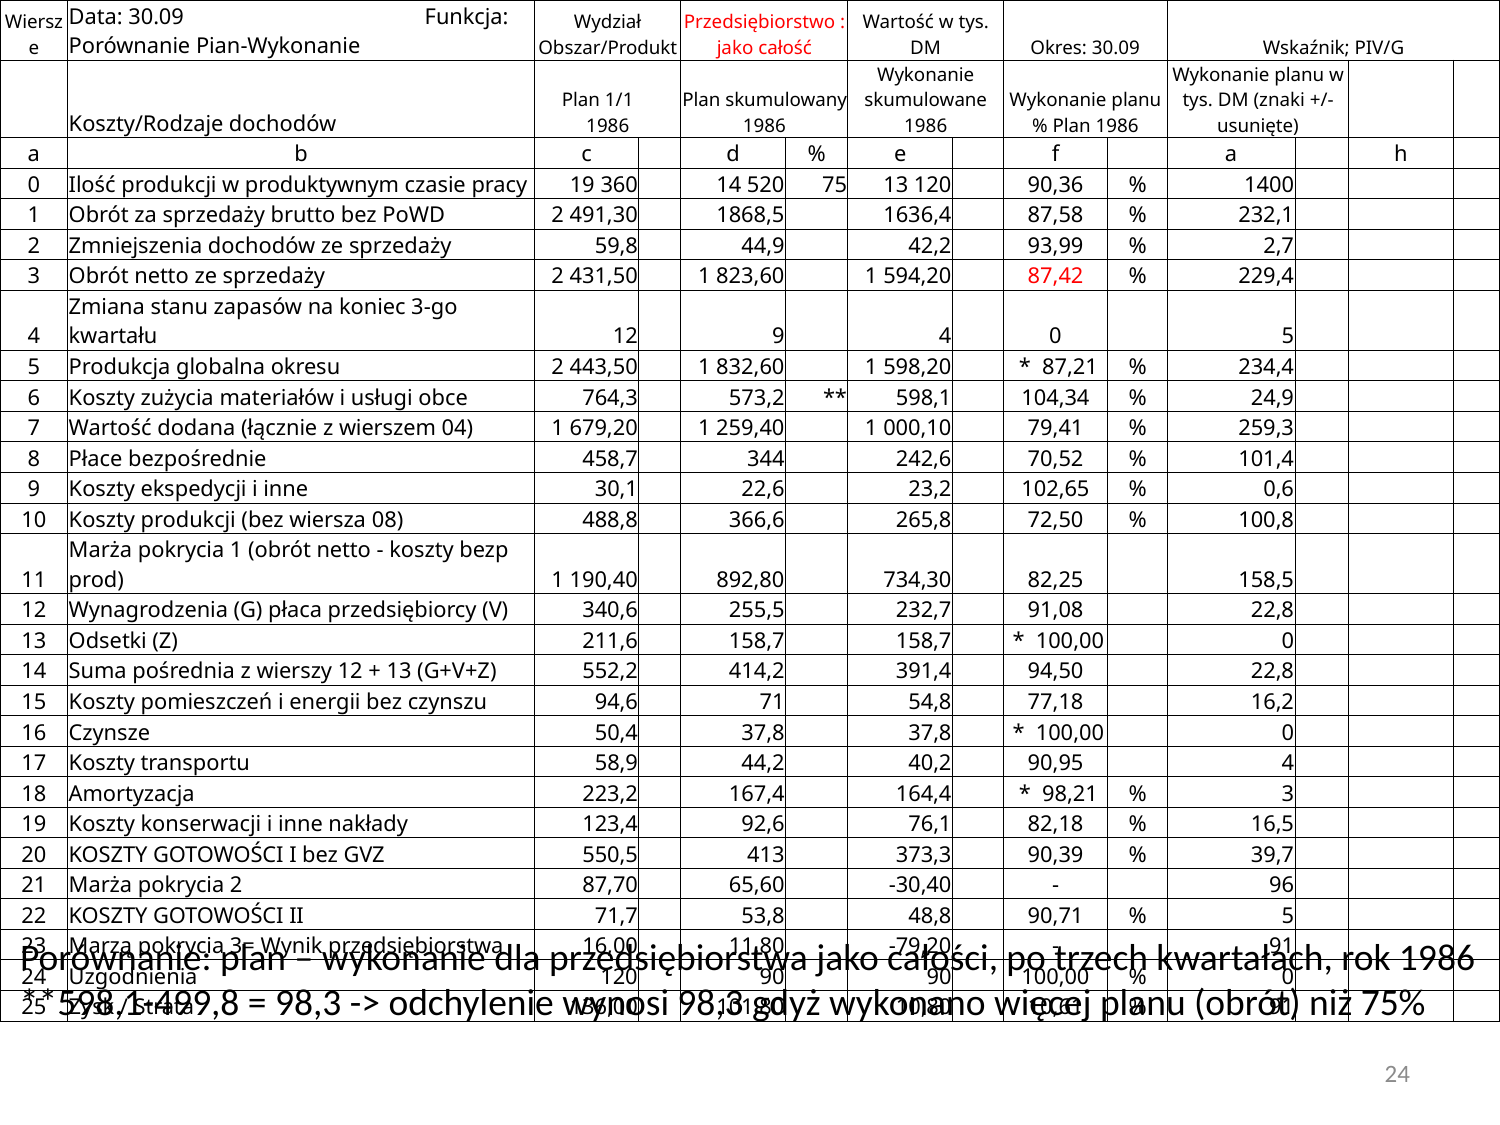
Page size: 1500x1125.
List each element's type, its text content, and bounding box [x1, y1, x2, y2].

table_cell [953, 291, 1003, 350]
table_cell 1 594,20 [848, 260, 952, 290]
table_cell * 87,21 [1004, 351, 1107, 380]
table_cell [953, 442, 1003, 472]
table_cell [1454, 869, 1499, 898]
table_cell % [1108, 808, 1167, 837]
table_cell 14 520 [681, 169, 785, 198]
table_cell [1349, 230, 1453, 259]
table_cell [953, 473, 1003, 503]
table_cell [639, 138, 680, 168]
table_cell 1636,4 [848, 199, 952, 229]
table_cell 734,30 [848, 534, 952, 593]
table_cell c [535, 138, 638, 168]
table_cell 223,2 [535, 777, 638, 807]
table_cell % [1108, 199, 1167, 229]
table_cell [1296, 230, 1348, 259]
table_cell % [786, 138, 847, 168]
table_cell [639, 351, 680, 380]
table_cell Ilość produkcji w produktywnym czasie pracy [68, 169, 534, 198]
table_cell 234,4 [1168, 351, 1295, 380]
table_cell Koszty ekspedycji i inne [68, 473, 534, 503]
table_cell Wykonanie planu w tys. DM (znaki +/- usunięte) [1168, 61, 1348, 137]
table_cell [1349, 838, 1453, 868]
table_cell [1454, 747, 1499, 776]
table_cell 70,52 [1004, 442, 1107, 472]
table_cell [1108, 594, 1167, 624]
table_cell [1296, 655, 1348, 685]
table_cell 17 [1, 747, 67, 776]
table_cell [1108, 625, 1167, 654]
table_cell 65,60 [681, 869, 785, 898]
table_cell 48,8 [848, 899, 952, 925]
table_cell Zmniejszenia dochodów ze sprzedaży [68, 230, 534, 259]
table_cell Wynagrodzenia (G) płaca przedsiębiorcy (V) [68, 594, 534, 624]
table_cell 10 [1, 504, 67, 533]
table_cell 53,8 [681, 899, 785, 925]
table_cell 22 [1, 899, 67, 929]
table_cell [786, 504, 847, 533]
table_cell [1454, 534, 1499, 593]
table_cell [953, 169, 1003, 198]
table_cell [639, 291, 680, 350]
table_cell [1296, 534, 1348, 593]
table_cell 2 [1, 230, 67, 259]
table_cell [639, 473, 680, 503]
table_cell a [1, 138, 67, 168]
table_cell 5 [1168, 899, 1295, 925]
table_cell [1492, 960, 1499, 990]
table_cell 21 [1, 869, 67, 898]
table_cell [639, 716, 680, 746]
table_cell [639, 230, 680, 259]
table_header Wartość w tys. DM [848, 1, 1003, 60]
table_cell [1296, 291, 1348, 350]
table_cell 79,41 [1004, 412, 1107, 441]
table_cell [1349, 260, 1453, 290]
table_cell 4 [1168, 747, 1295, 776]
table_cell 82,18 [1004, 808, 1107, 837]
table_cell Wykonanie planu % Plan 1986 [1004, 61, 1167, 137]
table_cell [1108, 291, 1167, 350]
table_cell 366,6 [681, 504, 785, 533]
table_cell [1454, 838, 1499, 868]
table_cell [1454, 351, 1499, 380]
table_cell 58,9 [535, 747, 638, 776]
table_cell Obrót netto ze sprzedaży [68, 260, 534, 290]
table_cell 50,4 [535, 716, 638, 746]
table_cell [1454, 594, 1499, 624]
table_cell * 100,00 [1004, 716, 1107, 746]
table_cell [1349, 412, 1453, 441]
table_cell [1349, 655, 1453, 685]
table_cell Koszty/Rodzaje dochodów [68, 61, 534, 137]
table_cell [1296, 473, 1348, 503]
table_cell 16 [1, 716, 67, 746]
table_cell 892,80 [681, 534, 785, 593]
table_cell 2,7 [1168, 230, 1295, 259]
table_cell 90,71 [1004, 899, 1107, 925]
table_cell [1296, 412, 1348, 441]
table_cell % [1108, 230, 1167, 259]
table_cell 19 360 [535, 169, 638, 198]
table_cell * 100,00 [1004, 625, 1107, 654]
table_cell [1349, 351, 1453, 380]
table_cell [639, 534, 680, 593]
table_cell 44,2 [681, 747, 785, 776]
table_cell [1108, 686, 1167, 715]
table_cell Czynsze [68, 716, 534, 746]
table_cell [953, 686, 1003, 715]
table_cell % [1108, 838, 1167, 868]
table_cell [953, 260, 1003, 290]
table_cell [639, 504, 680, 533]
table_cell [1454, 716, 1499, 746]
table_cell Koszty zużycia materiałów i usługi obce [68, 381, 534, 411]
table_cell [639, 260, 680, 290]
table_cell [786, 291, 847, 350]
table_cell 22,6 [681, 473, 785, 503]
table_cell 232,7 [848, 594, 952, 624]
table_cell KOSZTY GOTOWOŚCI II [68, 899, 534, 925]
table_cell 87,70 [535, 869, 638, 898]
table_cell 54,8 [848, 686, 952, 715]
table_cell [1454, 655, 1499, 685]
table_cell [786, 899, 847, 925]
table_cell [1296, 899, 1348, 925]
table_cell 87,58 [1004, 199, 1107, 229]
table_cell [1349, 594, 1453, 624]
table_cell [1296, 625, 1348, 654]
table_cell [786, 473, 847, 503]
table_cell 1 259,40 [681, 412, 785, 441]
table_cell % [1108, 351, 1167, 380]
table_cell [953, 504, 1003, 533]
table_cell [953, 381, 1003, 411]
table_cell [786, 260, 847, 290]
table_cell [1454, 442, 1499, 472]
table_cell 1400 [1168, 169, 1295, 198]
table_cell [786, 625, 847, 654]
table_cell Koszty transportu [68, 747, 534, 776]
table_cell 82,25 [1004, 534, 1107, 593]
table_cell 71,7 [535, 899, 638, 925]
table_cell Plan 1/1 1986 [535, 61, 680, 137]
table_cell [1454, 808, 1499, 837]
table_cell 1 832,60 [681, 351, 785, 380]
table_cell 100,8 [1168, 504, 1295, 533]
table_cell [953, 199, 1003, 229]
table_cell f [1004, 138, 1107, 168]
table_cell [1349, 716, 1453, 746]
table_cell 158,7 [848, 625, 952, 654]
table_cell [1296, 869, 1348, 898]
table_cell 1 190,40 [535, 534, 638, 593]
table_cell 259,3 [1168, 412, 1295, 441]
table_cell 167,4 [681, 777, 785, 807]
table_cell [786, 808, 847, 837]
table_cell Odsetki (Z) [68, 625, 534, 654]
table_cell [786, 230, 847, 259]
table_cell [1, 960, 5, 990]
table_cell 14 [1, 655, 67, 685]
table_cell 101,4 [1168, 442, 1295, 472]
table_cell 7 [1, 412, 67, 441]
table_cell 13 120 [848, 169, 952, 198]
table_cell Amortyzacja [68, 777, 534, 807]
table_cell e [848, 138, 952, 168]
table_cell % [1108, 260, 1167, 290]
table_cell [639, 838, 680, 868]
table_cell [786, 869, 847, 898]
table_cell Produkcja globalna okresu [68, 351, 534, 380]
table_cell 764,3 [535, 381, 638, 411]
table_cell [1, 61, 67, 137]
table_cell [1296, 747, 1348, 776]
table_cell 12 [535, 291, 638, 350]
table_cell 0 [1, 169, 67, 198]
table_cell 229,4 [1168, 260, 1295, 290]
table_cell 92,6 [681, 808, 785, 837]
table_cell 87,42 [1004, 260, 1107, 290]
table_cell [1492, 930, 1499, 959]
table_cell [1108, 747, 1167, 776]
table_cell [953, 838, 1003, 868]
table_cell 94,50 [1004, 655, 1107, 685]
table_cell [1454, 777, 1499, 807]
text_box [5, 925, 1492, 1076]
table_cell 211,6 [535, 625, 638, 654]
table_cell 242,6 [848, 442, 952, 472]
table_cell [953, 747, 1003, 776]
table_cell 2 431,50 [535, 260, 638, 290]
table_cell a [1168, 138, 1295, 168]
table_cell [1296, 716, 1348, 746]
table_cell [639, 747, 680, 776]
table_cell [953, 138, 1003, 168]
table_cell [1454, 291, 1499, 350]
table_cell [953, 716, 1003, 746]
table_cell [786, 716, 847, 746]
table_cell [1349, 381, 1453, 411]
table_cell 598,1 [848, 381, 952, 411]
table_cell 16,2 [1168, 686, 1295, 715]
table_cell 552,2 [535, 655, 638, 685]
table_cell 6 [1, 381, 67, 411]
table_cell 90,95 [1004, 747, 1107, 776]
table_cell [953, 412, 1003, 441]
table_cell 8 [1, 442, 67, 472]
table_cell 0 [1168, 716, 1295, 746]
table_cell 158,5 [1168, 534, 1295, 593]
slide_number 24 [1074, 1076, 1425, 1103]
table_cell [639, 199, 680, 229]
table_cell 23,2 [848, 473, 952, 503]
table_cell [1454, 381, 1499, 411]
table_cell 123,4 [535, 808, 638, 837]
table_cell Marża pokrycia 1 (obrót netto - koszty bezp prod) [68, 534, 534, 593]
table_cell [1454, 686, 1499, 715]
table_cell [1296, 504, 1348, 533]
table_cell [639, 655, 680, 685]
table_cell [1349, 899, 1453, 925]
table_cell Wykonanie skumulowane 1986 [848, 61, 1003, 137]
table_cell [1296, 777, 1348, 807]
table_cell 9 [681, 291, 785, 350]
table_cell 102,65 [1004, 473, 1107, 503]
table_cell [786, 838, 847, 868]
table_cell [1296, 838, 1348, 868]
table_cell [1108, 869, 1167, 898]
table_cell [786, 442, 847, 472]
table_cell 12 [1, 594, 67, 624]
table_cell 90,36 [1004, 169, 1107, 198]
table_cell [1349, 534, 1453, 593]
table_cell [1108, 138, 1167, 168]
table_cell 75 [786, 169, 847, 198]
table_cell 164,4 [848, 777, 952, 807]
table_cell [1349, 808, 1453, 837]
table_cell [786, 412, 847, 441]
table_cell 488,8 [535, 504, 638, 533]
table_cell 2 443,50 [535, 351, 638, 380]
table_cell Suma pośrednia z wierszy 12 + 13 (G+V+Z) [68, 655, 534, 685]
table_cell [786, 747, 847, 776]
table_cell 1 000,10 [848, 412, 952, 441]
table_cell [1349, 61, 1453, 137]
table_cell [1349, 199, 1453, 229]
table_cell [639, 594, 680, 624]
table_cell 158,7 [681, 625, 785, 654]
table_cell [953, 594, 1003, 624]
table_cell 458,7 [535, 442, 638, 472]
table_cell [953, 534, 1003, 593]
table_cell [1296, 808, 1348, 837]
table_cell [1492, 991, 1499, 1021]
table_cell 22,8 [1168, 594, 1295, 624]
table_cell [1296, 138, 1348, 168]
table_cell [1454, 61, 1499, 137]
table_cell * 98,21 [1004, 777, 1107, 807]
table_cell % [1108, 504, 1167, 533]
table_cell [1454, 169, 1499, 198]
table_cell [639, 899, 680, 925]
table_cell 550,5 [535, 838, 638, 868]
table_cell 0 [1004, 291, 1107, 350]
table_cell [1454, 230, 1499, 259]
table_cell 22,8 [1168, 655, 1295, 685]
table_cell 232,1 [1168, 199, 1295, 229]
table_cell 1 823,60 [681, 260, 785, 290]
table_cell [1349, 777, 1453, 807]
table_cell 96 [1168, 869, 1295, 898]
table_cell [786, 351, 847, 380]
table_cell 414,2 [681, 655, 785, 685]
table_cell Płace bezpośrednie [68, 442, 534, 472]
table_cell 573,2 [681, 381, 785, 411]
table_cell % [1108, 473, 1167, 503]
table_cell [953, 230, 1003, 259]
table_cell 30,1 [535, 473, 638, 503]
table_cell [639, 869, 680, 898]
table_cell KOSZTY GOTOWOŚCI I bez GVZ [68, 838, 534, 868]
table_cell [1349, 291, 1453, 350]
table_cell 72,50 [1004, 504, 1107, 533]
table_cell % [1108, 412, 1167, 441]
table_cell 59,8 [535, 230, 638, 259]
table_cell [1108, 716, 1167, 746]
table_cell [953, 777, 1003, 807]
table_cell % [1108, 442, 1167, 472]
table_cell 344 [681, 442, 785, 472]
table_cell 5 [1168, 291, 1295, 350]
table_cell Wartość dodana (łącznie z wierszem 04) [68, 412, 534, 441]
table_cell [953, 899, 1003, 925]
table_cell 42,2 [848, 230, 952, 259]
table_cell % [1108, 381, 1167, 411]
table_header Wskaźnik; PIV/G [1168, 1, 1499, 60]
table_cell Plan skumulowany 1986 [681, 61, 847, 137]
table_cell 3 [1168, 777, 1295, 807]
table_cell 5 [1, 351, 67, 380]
table_cell [1108, 534, 1167, 593]
table_cell -30,40 [848, 869, 952, 898]
table_cell [1349, 869, 1453, 898]
table_cell 3 [1, 260, 67, 290]
table_cell 39,7 [1168, 838, 1295, 868]
table_cell [786, 777, 847, 807]
table_cell 20 [1, 838, 67, 868]
table_cell Koszty pomieszczeń i energii bez czynszu [68, 686, 534, 715]
table_cell [639, 686, 680, 715]
table_cell ** [786, 381, 847, 411]
table_cell 1 679,20 [535, 412, 638, 441]
table_cell [1454, 412, 1499, 441]
table_cell 265,8 [848, 504, 952, 533]
table_cell 71 [681, 686, 785, 715]
table_cell 413 [681, 838, 785, 868]
table_cell [953, 808, 1003, 837]
table_header Wiersze [1, 1, 67, 60]
table_cell - [1004, 869, 1107, 898]
table_cell 0,6 [1168, 473, 1295, 503]
table_cell [953, 625, 1003, 654]
table_cell [786, 534, 847, 593]
table_cell 91,08 [1004, 594, 1107, 624]
table_cell 15 [1, 686, 67, 715]
table_cell [953, 869, 1003, 898]
table_cell [786, 655, 847, 685]
table_cell 11 [1, 534, 67, 593]
table_cell [953, 351, 1003, 380]
table_cell 16,5 [1168, 808, 1295, 837]
table_cell [639, 625, 680, 654]
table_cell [1, 930, 5, 959]
table_cell 4 [848, 291, 952, 350]
table_cell 9 [1, 473, 67, 503]
table_cell [1296, 686, 1348, 715]
table_header Wydział Obszar/Produkt [535, 1, 680, 60]
table_cell h [1349, 138, 1453, 168]
table_cell [1454, 199, 1499, 229]
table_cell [1, 991, 5, 1021]
table_cell [1349, 686, 1453, 715]
table_cell 1868,5 [681, 199, 785, 229]
table_cell 44,9 [681, 230, 785, 259]
table_cell [1296, 594, 1348, 624]
table_cell [953, 655, 1003, 685]
table_cell [639, 381, 680, 411]
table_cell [1454, 899, 1499, 929]
table_cell Marża pokrycia 2 [68, 869, 534, 898]
table_cell [639, 412, 680, 441]
table_cell [1296, 199, 1348, 229]
table_cell [1349, 504, 1453, 533]
table_cell [1108, 655, 1167, 685]
table_cell [1454, 260, 1499, 290]
table_cell [1454, 138, 1499, 168]
table_cell [639, 442, 680, 472]
table_cell [786, 594, 847, 624]
table_cell 93,99 [1004, 230, 1107, 259]
table_cell [639, 169, 680, 198]
table_cell [1296, 351, 1348, 380]
table_cell Zmiana stanu zapasów na koniec 3-go kwartału [68, 291, 534, 350]
table_cell Koszty produkcji (bez wiersza 08) [68, 504, 534, 533]
table_cell 37,8 [848, 716, 952, 746]
table_cell % [1108, 899, 1167, 925]
table_cell [1349, 169, 1453, 198]
table_cell 4 [1, 291, 67, 350]
table_cell Koszty konserwacji i inne nakłady [68, 808, 534, 837]
table_cell 13 [1, 625, 67, 654]
table_cell d [681, 138, 785, 168]
table_header Okres: 30.09 [1004, 1, 1167, 60]
table_cell [1296, 169, 1348, 198]
table_cell 373,3 [848, 838, 952, 868]
table_cell % [1108, 169, 1167, 198]
table_cell 391,4 [848, 655, 952, 685]
table_cell % [1108, 777, 1167, 807]
table_cell 24,9 [1168, 381, 1295, 411]
table_cell 18 [1, 777, 67, 807]
table_cell b [68, 138, 534, 168]
table_cell [639, 808, 680, 837]
table_cell Obrót za sprzedaży brutto bez PoWD [68, 199, 534, 229]
table_cell [1296, 260, 1348, 290]
table_cell [1454, 504, 1499, 533]
table_cell 2 491,30 [535, 199, 638, 229]
table_header Data: 30.09 Funkcja: Porównanie Pian-Wykonanie [68, 1, 534, 60]
table_cell 77,18 [1004, 686, 1107, 715]
table_cell 76,1 [848, 808, 952, 837]
table_cell 37,8 [681, 716, 785, 746]
table_cell 104,34 [1004, 381, 1107, 411]
table_cell [1349, 625, 1453, 654]
table_cell 0 [1168, 625, 1295, 654]
table_cell [1296, 381, 1348, 411]
table_cell 255,5 [681, 594, 785, 624]
table_cell [786, 686, 847, 715]
table_cell 1 598,20 [848, 351, 952, 380]
table_cell 340,6 [535, 594, 638, 624]
table_cell [786, 199, 847, 229]
table_cell [1349, 473, 1453, 503]
table_cell 19 [1, 808, 67, 837]
table_cell [1454, 473, 1499, 503]
table_cell 40,2 [848, 747, 952, 776]
table_cell 1 [1, 199, 67, 229]
table_cell [1349, 442, 1453, 472]
table_cell 90,39 [1004, 838, 1107, 868]
table_cell [639, 777, 680, 807]
table_header Przedsiębiorstwo : jako całość [681, 1, 847, 60]
table_cell 94,6 [535, 686, 638, 715]
table_cell [1349, 747, 1453, 776]
table_cell [1454, 625, 1499, 654]
table_cell [1296, 442, 1348, 472]
